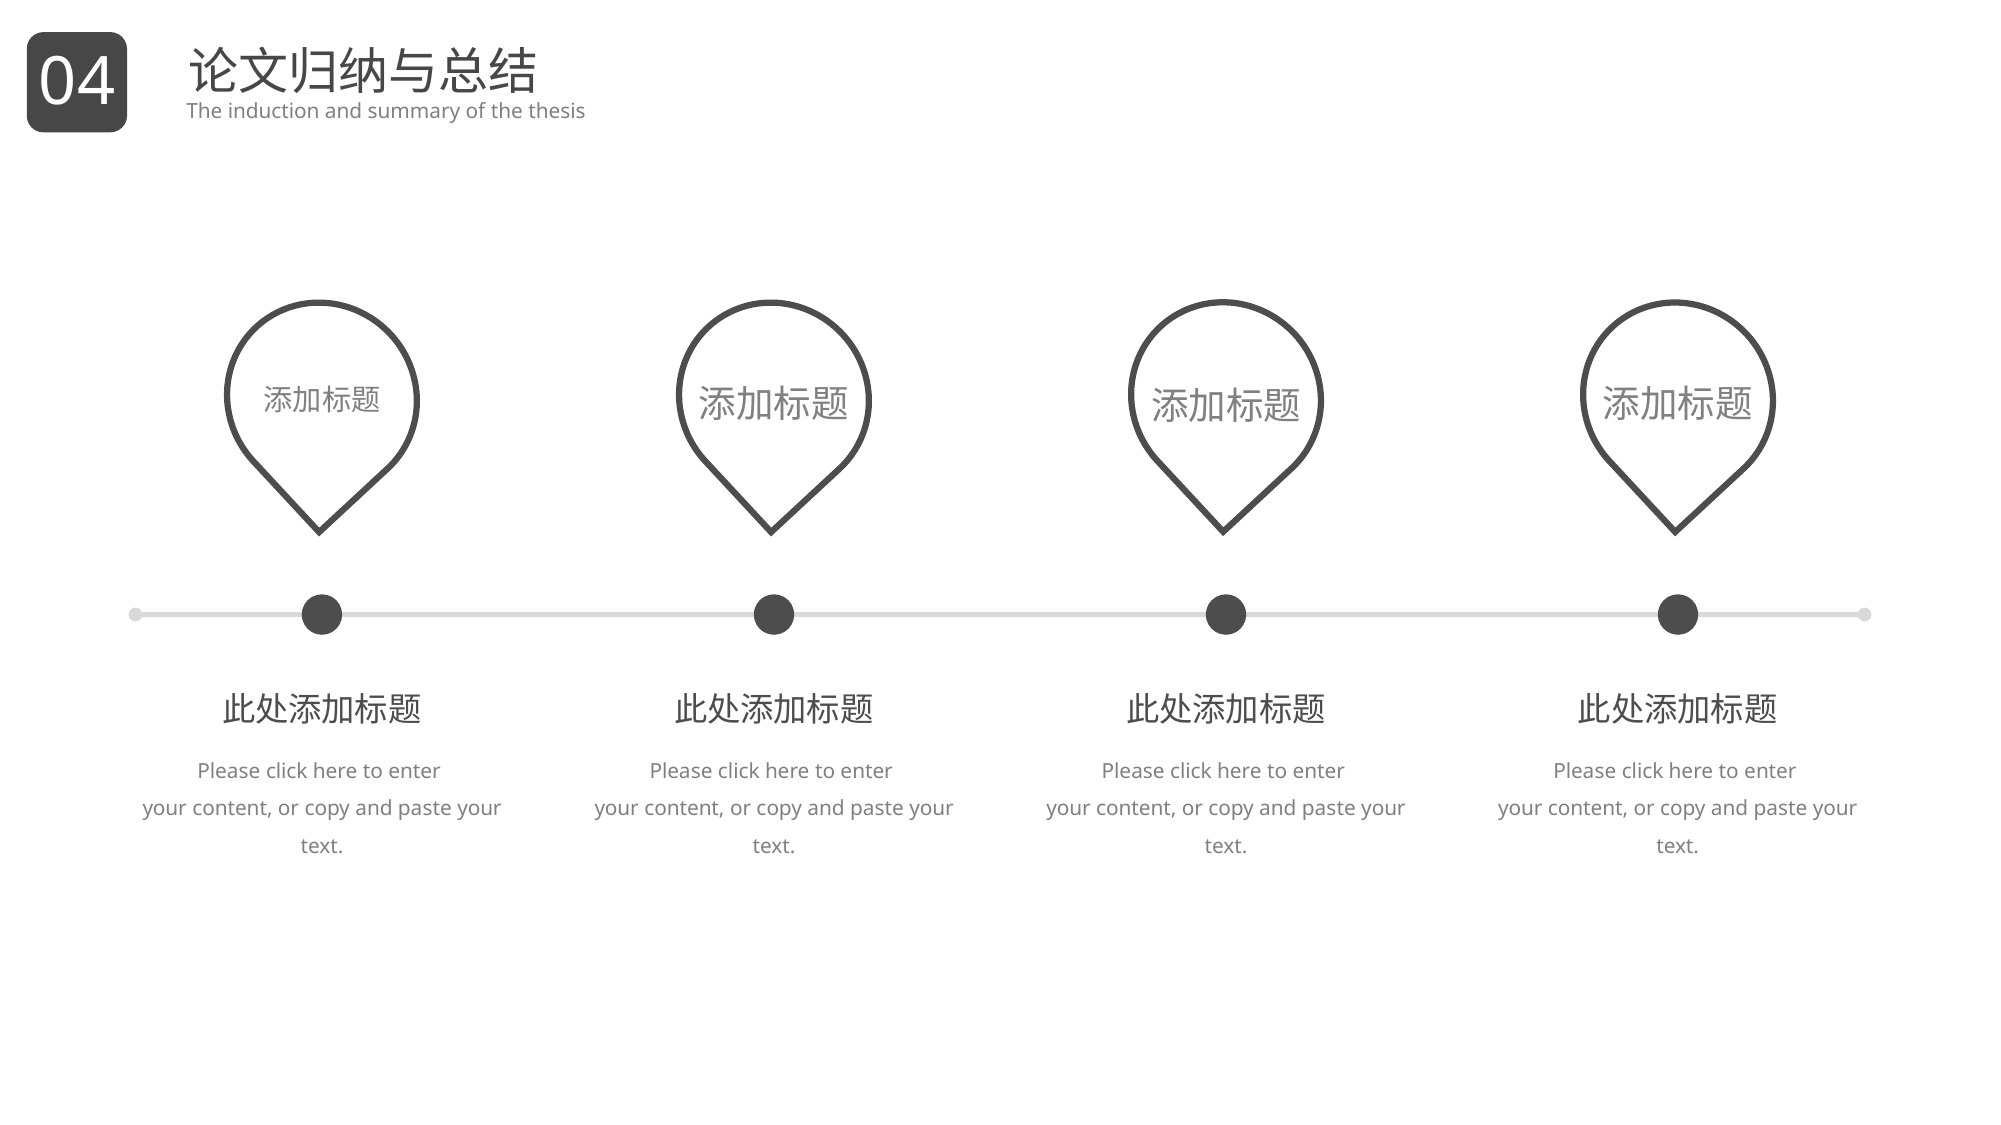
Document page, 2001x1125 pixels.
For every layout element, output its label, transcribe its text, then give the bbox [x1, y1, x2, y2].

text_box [17, 30, 689, 134]
text_box [1130, 301, 1322, 534]
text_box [1480, 685, 1875, 862]
text_box [1204, 593, 1248, 614]
text_box [1656, 593, 1700, 614]
text_box [1656, 615, 1700, 636]
text_box 添加标题 [684, 372, 864, 433]
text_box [576, 685, 972, 862]
text_box [678, 301, 870, 534]
text_box [226, 301, 418, 534]
text_box [1582, 301, 1774, 534]
text_box [752, 593, 796, 614]
text_box [300, 615, 344, 636]
text_box 添加标题 [1587, 372, 1768, 433]
text_box [752, 615, 796, 636]
text_box [300, 593, 344, 614]
text_box [1204, 615, 1248, 636]
text_box 添加标题 [248, 373, 396, 424]
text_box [1028, 685, 1424, 862]
text_box 添加标题 [1136, 374, 1316, 434]
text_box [124, 685, 520, 862]
